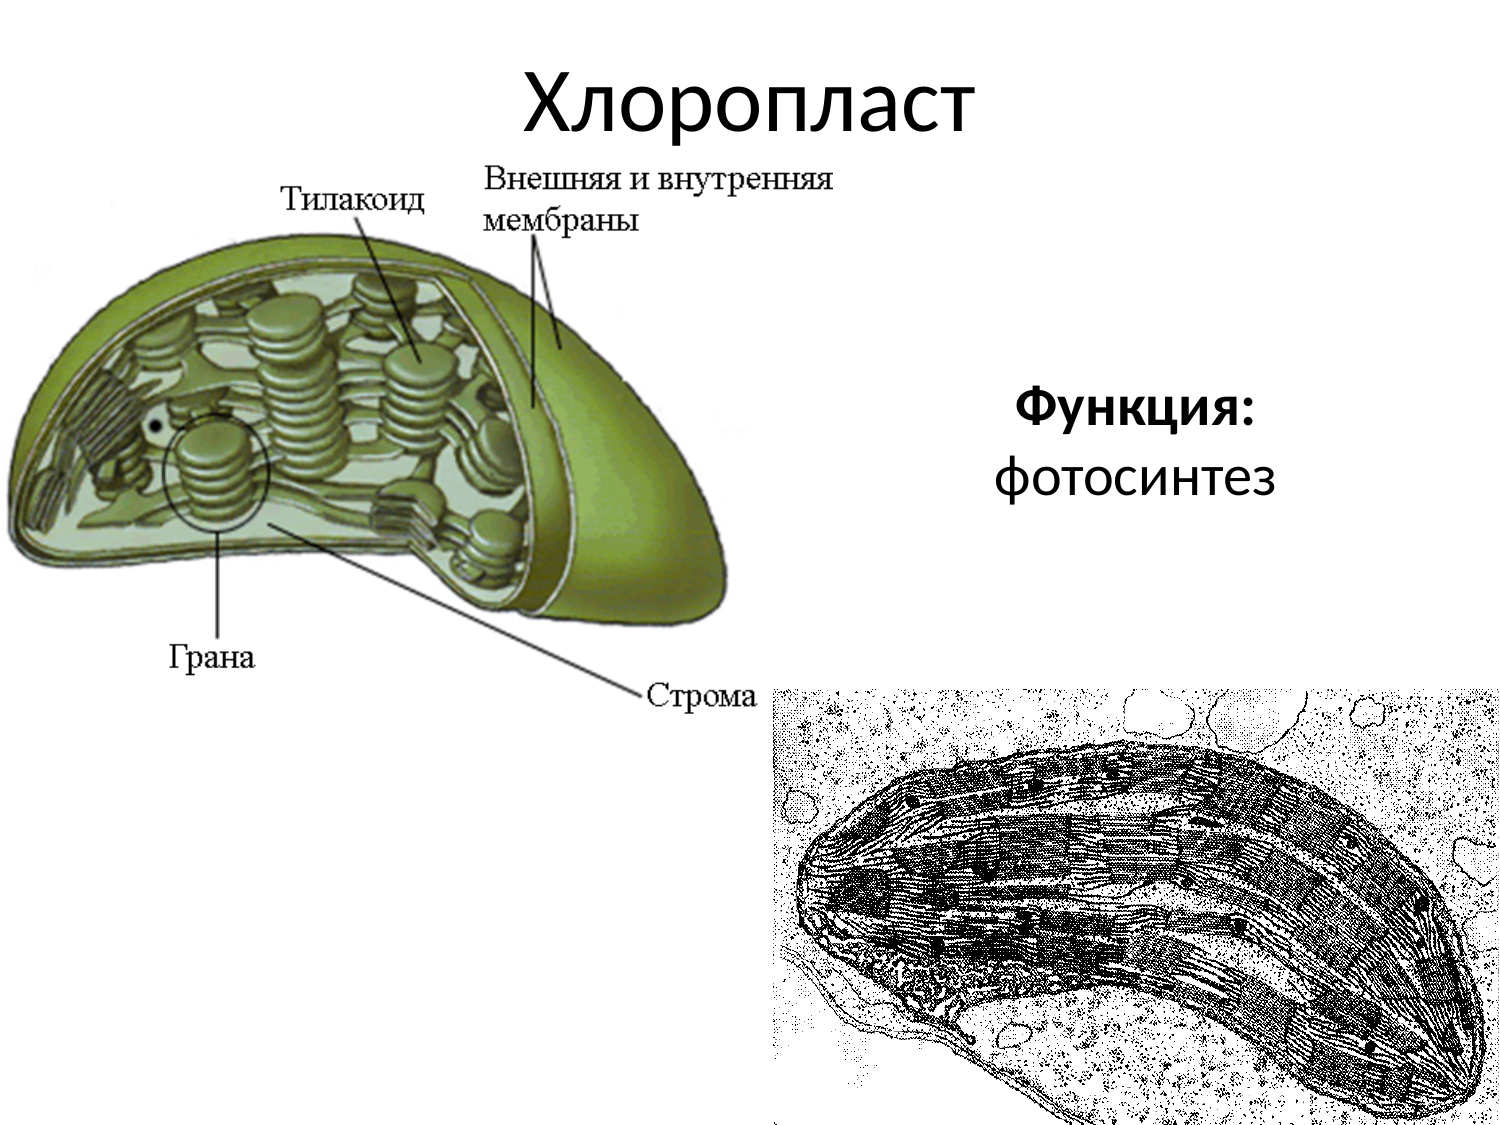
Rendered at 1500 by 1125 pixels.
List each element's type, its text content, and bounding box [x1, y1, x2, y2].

title Хлоропласт [75, 1, 1425, 189]
picture [1, 138, 1499, 1125]
text_box Функция: фотосинтез [893, 359, 1379, 515]
